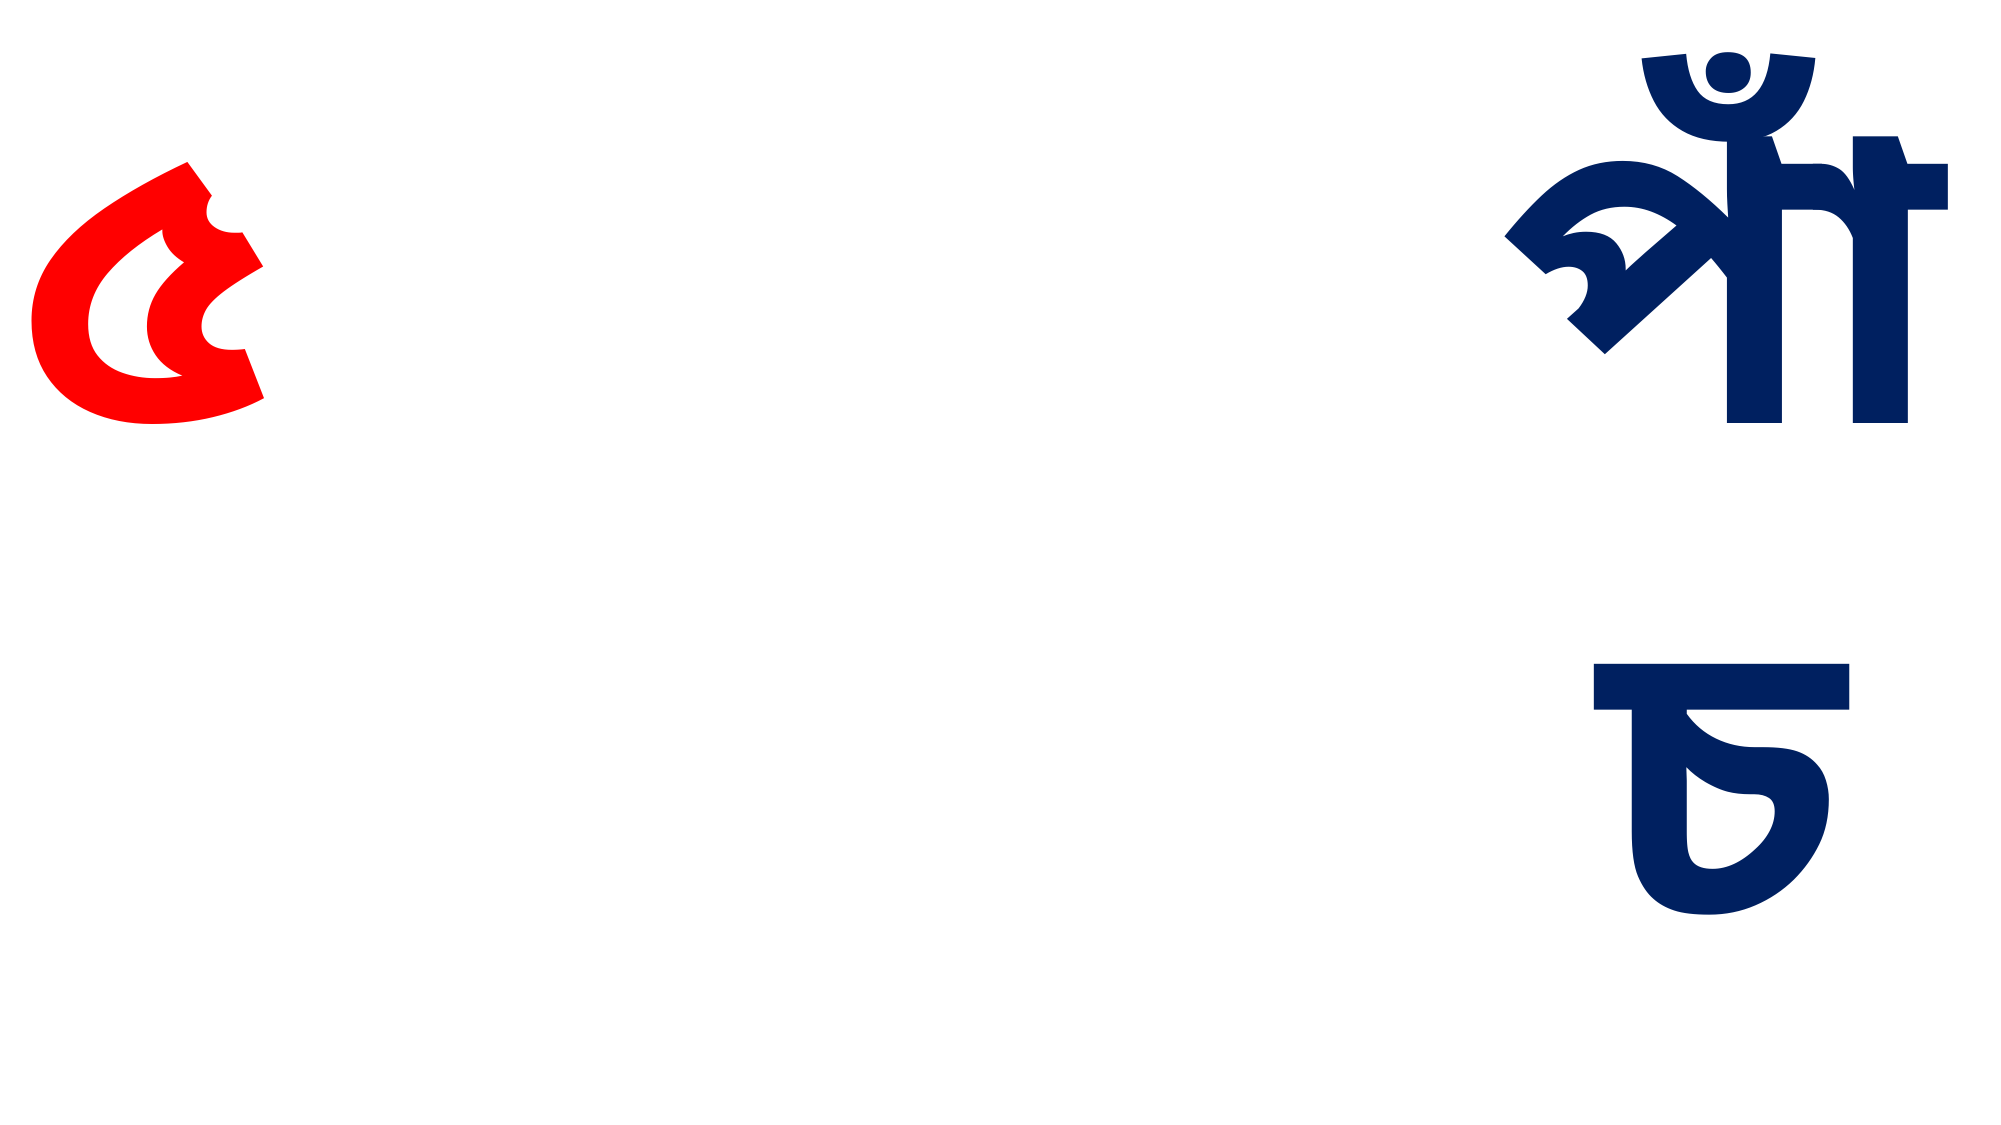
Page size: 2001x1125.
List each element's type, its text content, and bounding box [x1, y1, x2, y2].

text_box ৫ [0, 0, 253, 515]
text_box পাঁচ [1443, 0, 2000, 1015]
